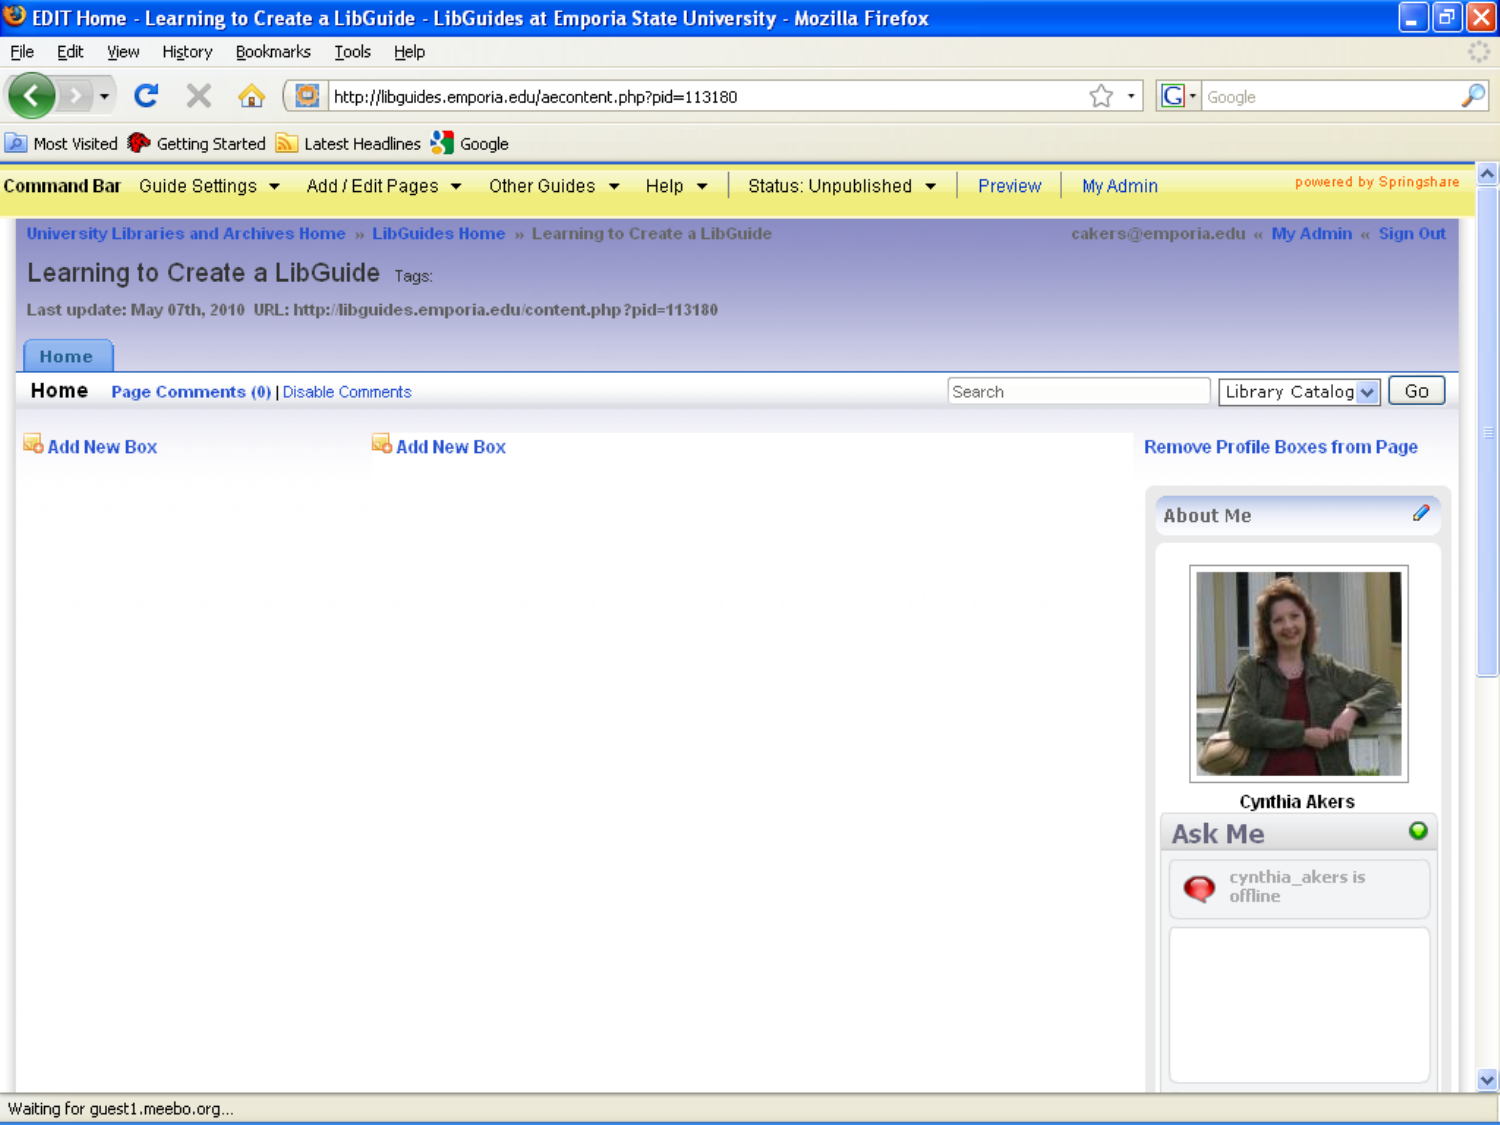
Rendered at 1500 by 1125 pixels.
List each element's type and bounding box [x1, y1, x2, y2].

list [0, 0, 1500, 1125]
